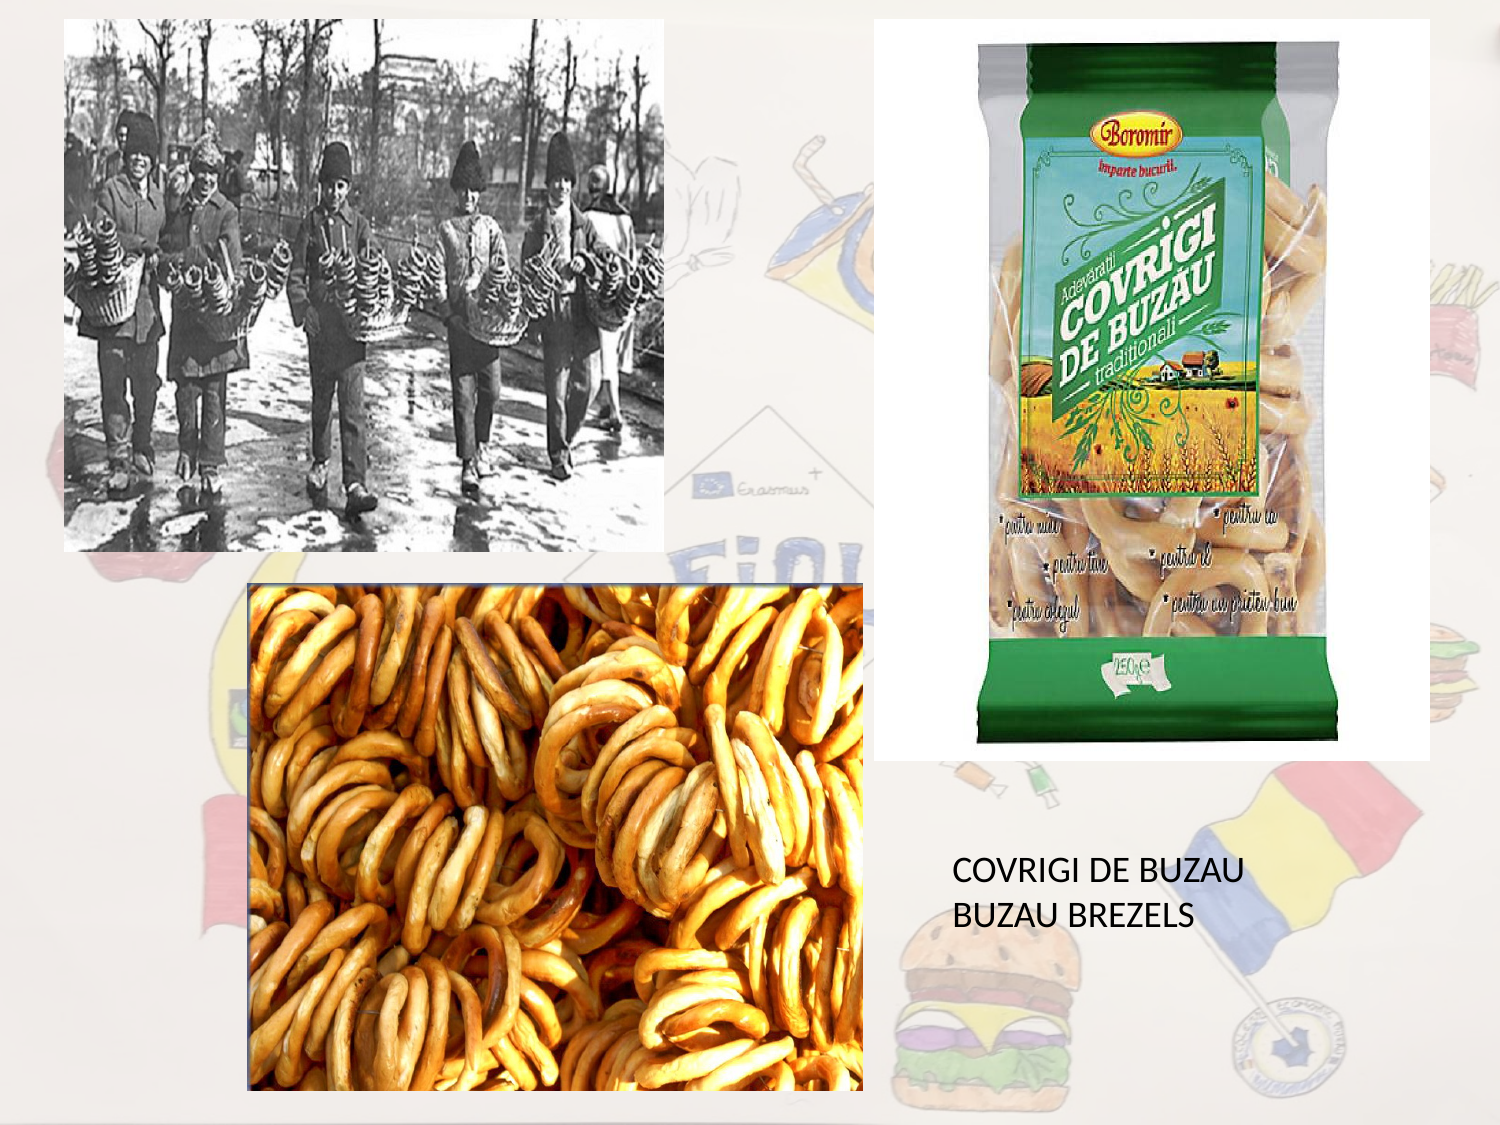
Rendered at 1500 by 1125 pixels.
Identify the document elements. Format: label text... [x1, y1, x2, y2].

picture [64, 18, 665, 552]
picture [247, 582, 864, 1091]
text_box COVRIGI DE BUZAU BUZAU BREZELS [937, 837, 1438, 943]
picture [873, 18, 1430, 761]
